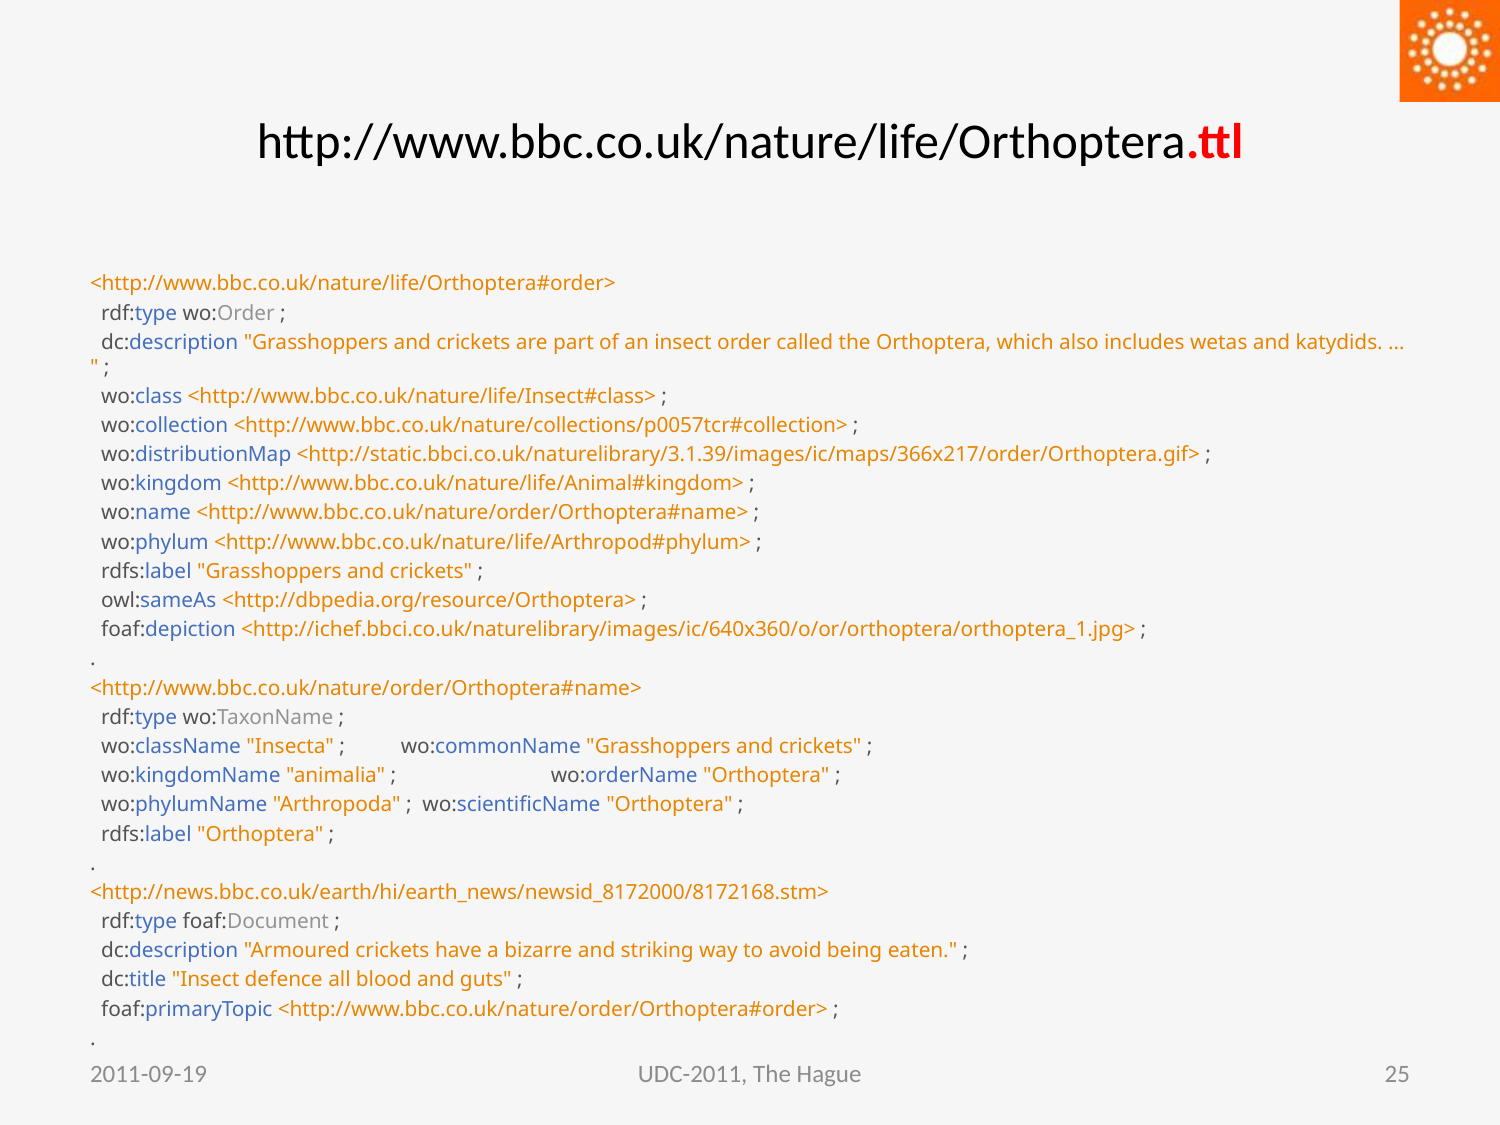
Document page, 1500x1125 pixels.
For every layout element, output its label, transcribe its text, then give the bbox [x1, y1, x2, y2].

title http://www.bbc.co.uk/nature/life/Orthoptera.ttl [75, 45, 1425, 233]
picture [1399, 0, 1500, 102]
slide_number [75, 1042, 425, 1103]
slide_number 25 [1074, 1042, 1425, 1103]
footer UDC-2011, The Hague [512, 1042, 988, 1103]
list <http://www.bbc.co.uk/nature/life/Orthoptera#order> rdf:type wo:Order ; dc:description "Grasshoppers and crickets are part of an insect order called the Orthoptera, which also includes wetas and katydids. … " ; wo:class <http://www.bbc.co.uk/nature/life/Insect#class> ; wo:collection <http://www.bbc.co.uk/nature/collections/p0057tcr#collection> ; wo:distributionMap <http://static.bbci.co.uk/naturelibrary/3.1.39/images/ic/maps/366x217/order/Orthoptera.gif> ; wo:kingdom <http://www.bbc.co.uk/nature/life/Animal#kingdom> ; wo:name <http://www.bbc.co.uk/nature/order/Orthoptera#name> ; wo:phylum <http://www.bbc.co.uk/nature/life/Arthropod#phylum> ; rdfs:label "Grasshoppers and crickets" ; owl:sameAs <http://dbpedia.org/resource/Orthoptera> ; foaf:depiction <http://ichef.bbci.co.uk/naturelibrary/images/ic/640x360/o/or/orthoptera/orthoptera_1.jpg> ; . <http://www.bbc.co.uk/nature/order/Orthoptera#name> rdf:type wo:TaxonName ; wo:className "Insecta" ; wo:commonName "Grasshoppers and crickets" ; wo:kingdomName "animalia" ; wo:orderName "Orthoptera" ; wo:phylumName "Arthropoda" ; wo:scientificName "Orthoptera" ; rdfs:label "Orthoptera" ; . <http://news.bbc.co.uk/earth/hi/earth_news/newsid_8172000/8172168.stm> rdf:type foaf:Document ; dc:description "Armoured crickets have a bizarre and striking way to avoid being eaten." ; dc:title "Insect defence all blood and guts" ; foaf:primaryTopic <http://www.bbc.co.uk/nature/order/Orthoptera#order> ; . [75, 262, 1425, 1005]
